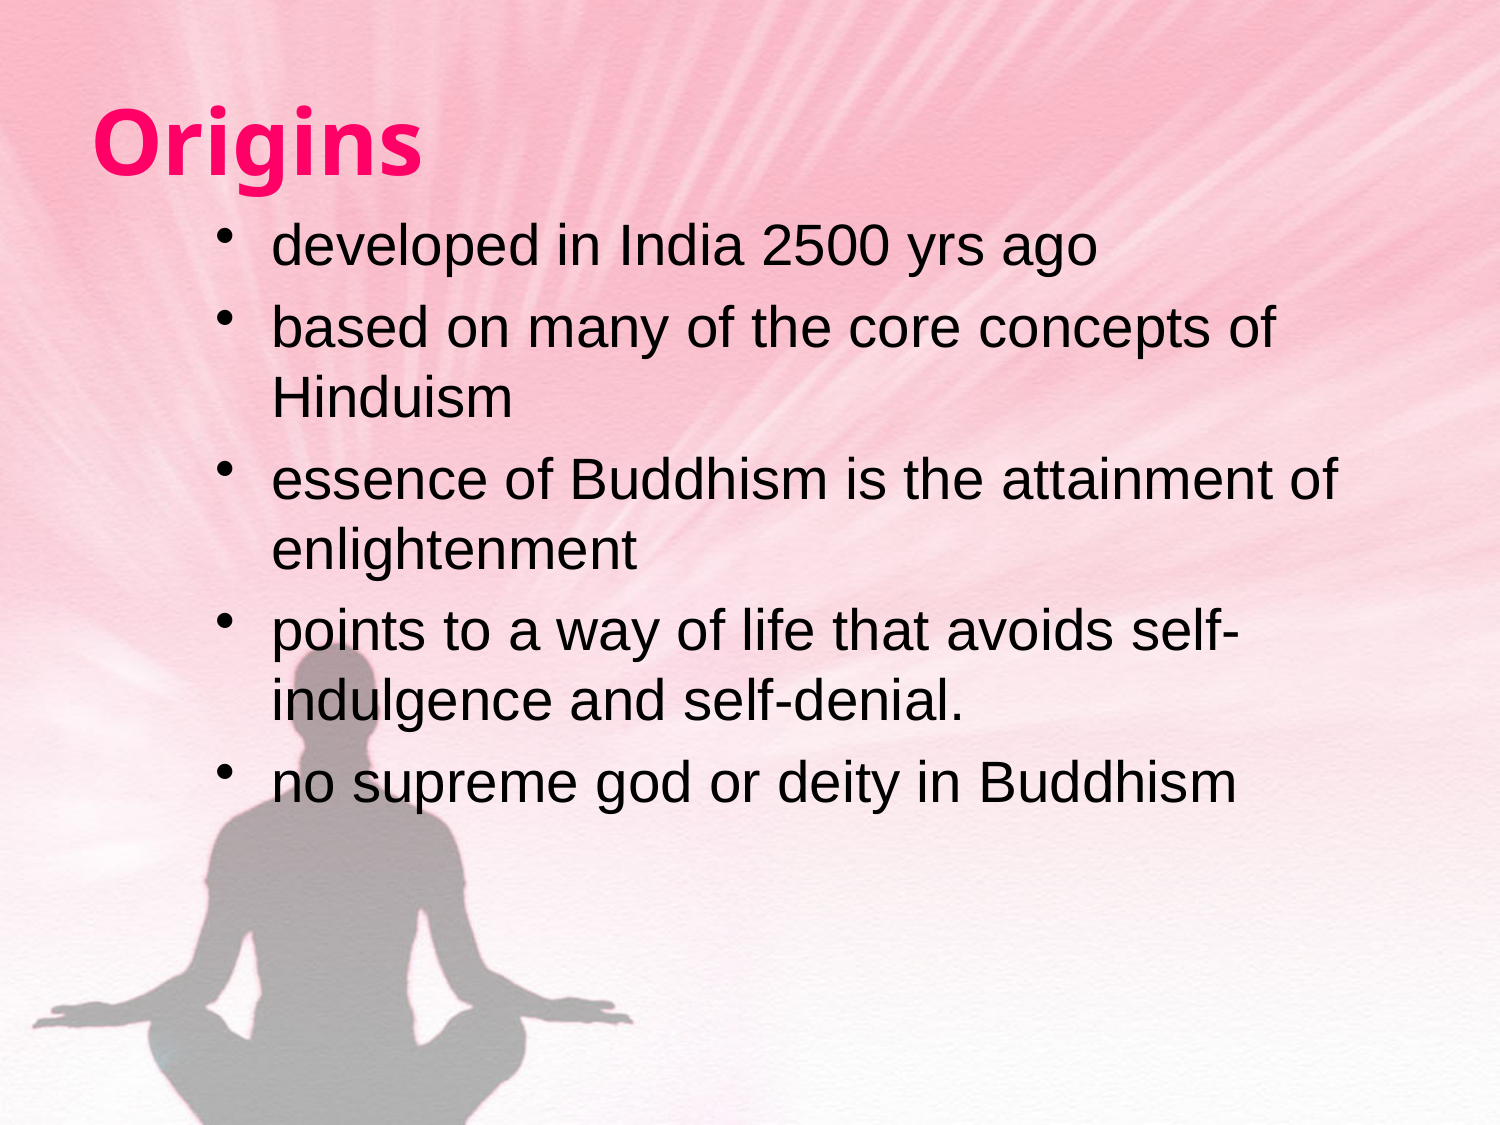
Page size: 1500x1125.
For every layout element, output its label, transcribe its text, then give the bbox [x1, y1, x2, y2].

picture [0, 0, 1500, 1125]
list developed in India 2500 yrs ago based on many of the core concepts of Hinduism essence of Buddhism is the attainment of enlightenment points to a way of life that avoids self-indulgence and self-denial. no supreme god or deity in Buddhism [199, 199, 1370, 943]
title Origins [74, 44, 1426, 233]
